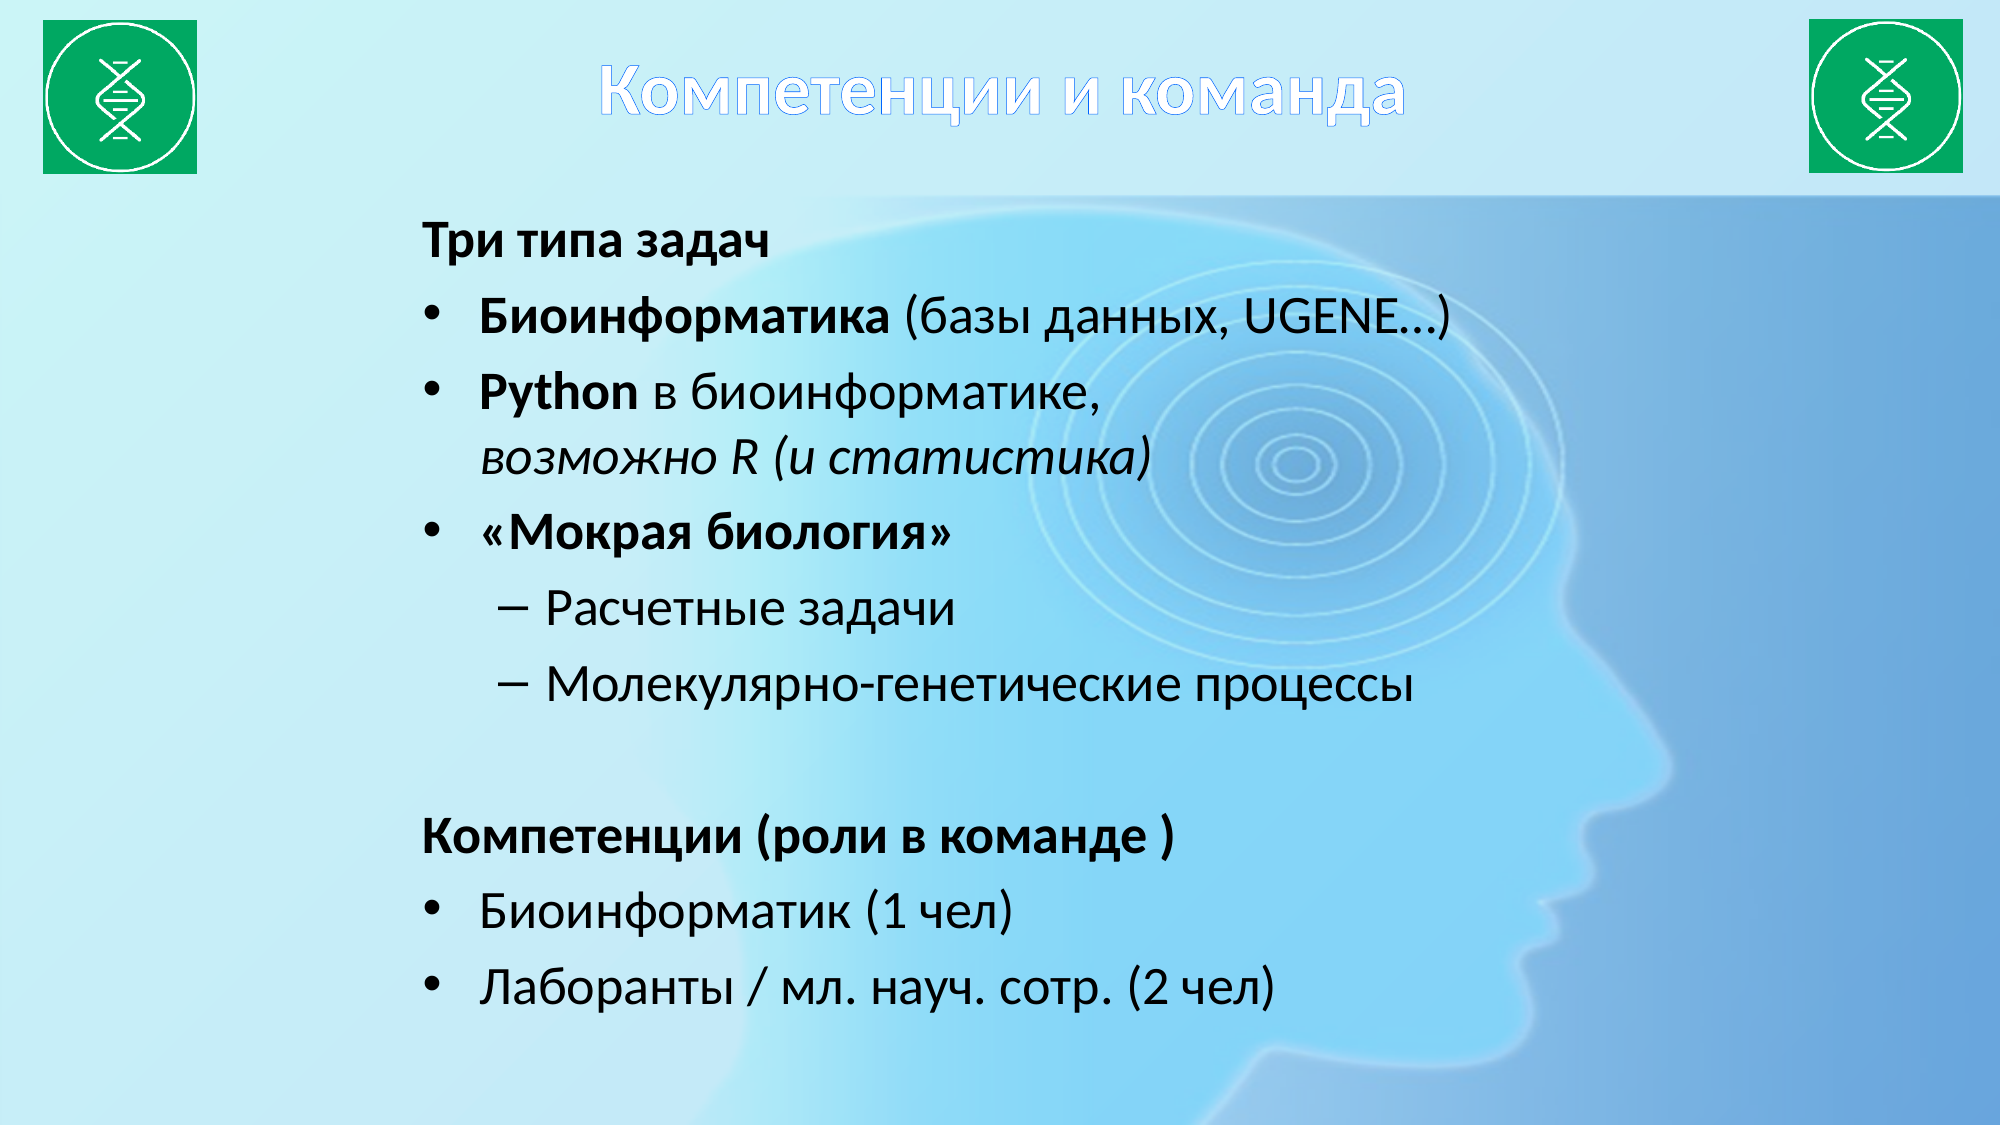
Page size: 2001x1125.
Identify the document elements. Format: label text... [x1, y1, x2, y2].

list Три типа задач Биоинформатика (базы данных, UGENE…) Python в биоинформатике, возможно R (и статистика) «Мокрая биология» Расчетные задачи Молекулярно-генетические процессы Компетенции (роли в команде ) Биоинформатик (1 чел) Лаборанты / мл. науч. сотр. (2 чел) [407, 196, 1758, 1028]
picture [0, 0, 2000, 1125]
title Компетенции и команда [249, 0, 1756, 173]
